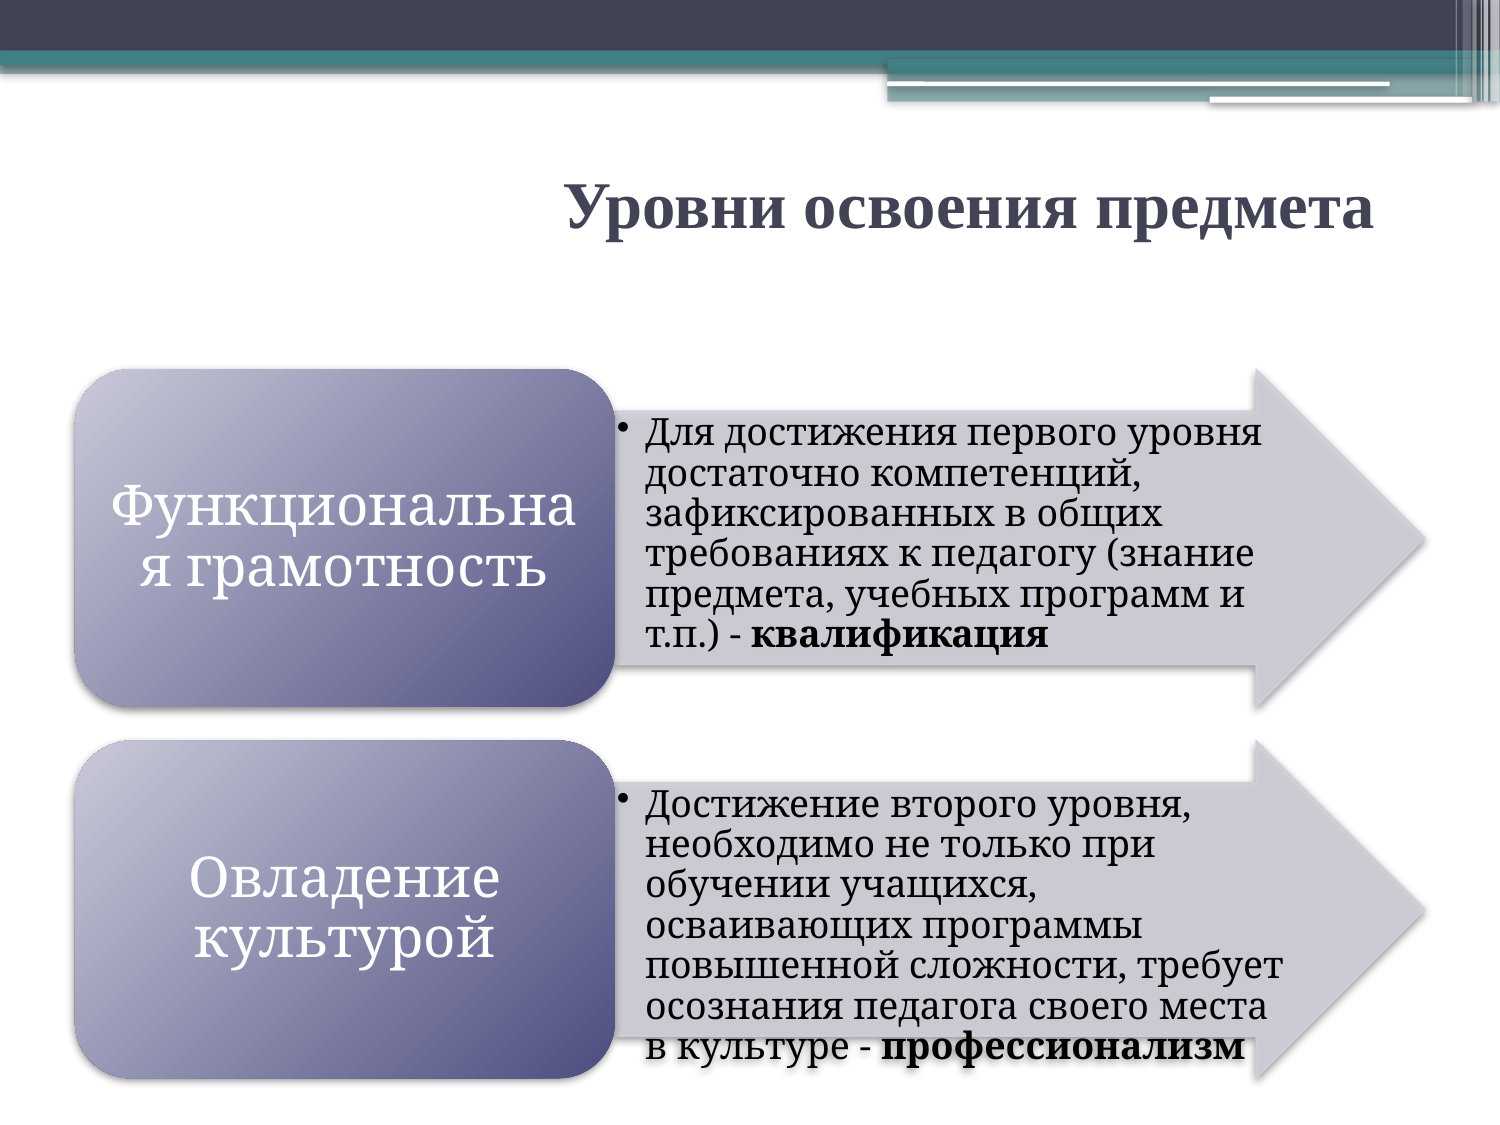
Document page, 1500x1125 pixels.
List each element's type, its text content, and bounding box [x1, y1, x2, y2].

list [74, 368, 1426, 1079]
title Уровни освоения предмета [513, 137, 1425, 268]
